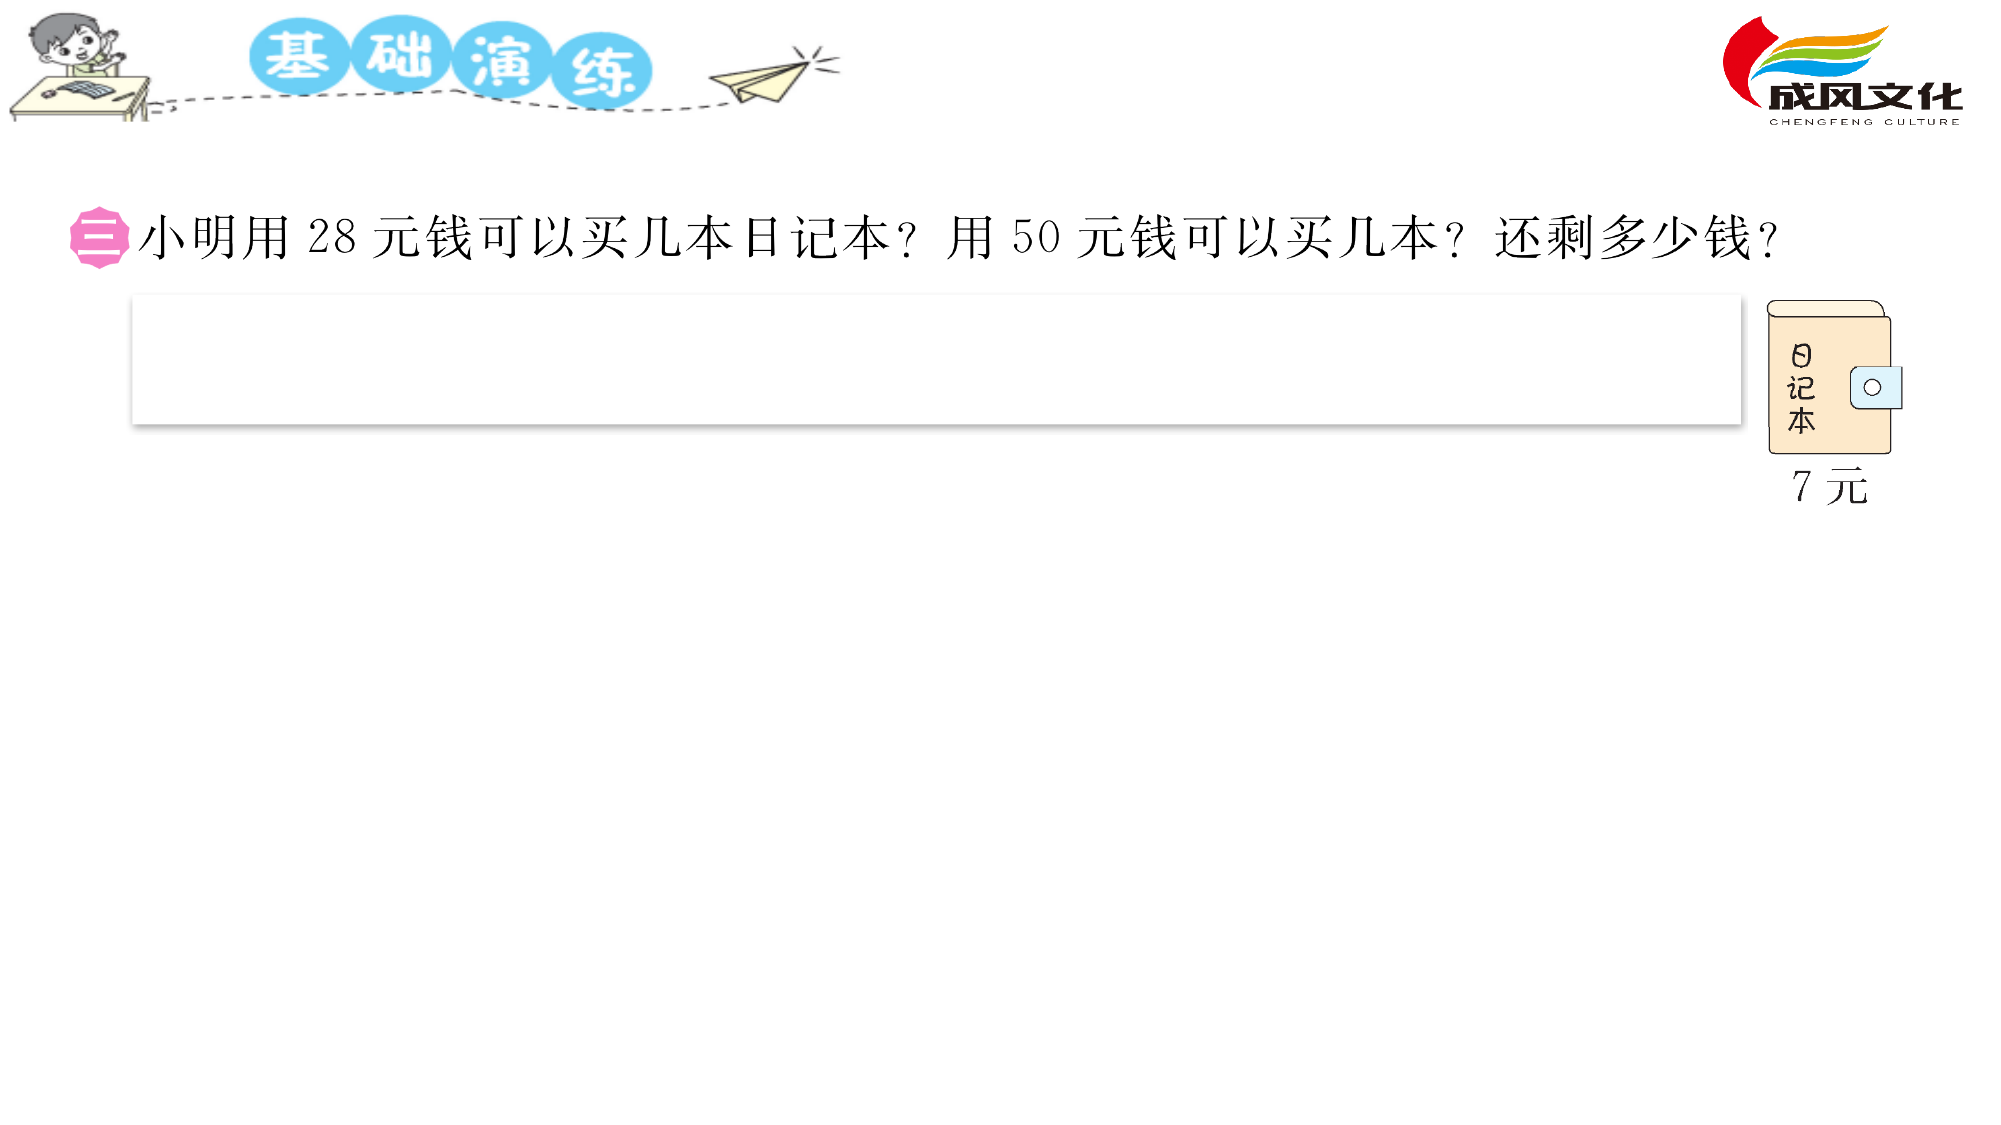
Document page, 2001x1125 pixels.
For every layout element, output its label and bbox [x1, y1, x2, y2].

picture [2, 4, 855, 133]
picture [1708, 0, 1986, 136]
picture [66, 196, 1957, 519]
